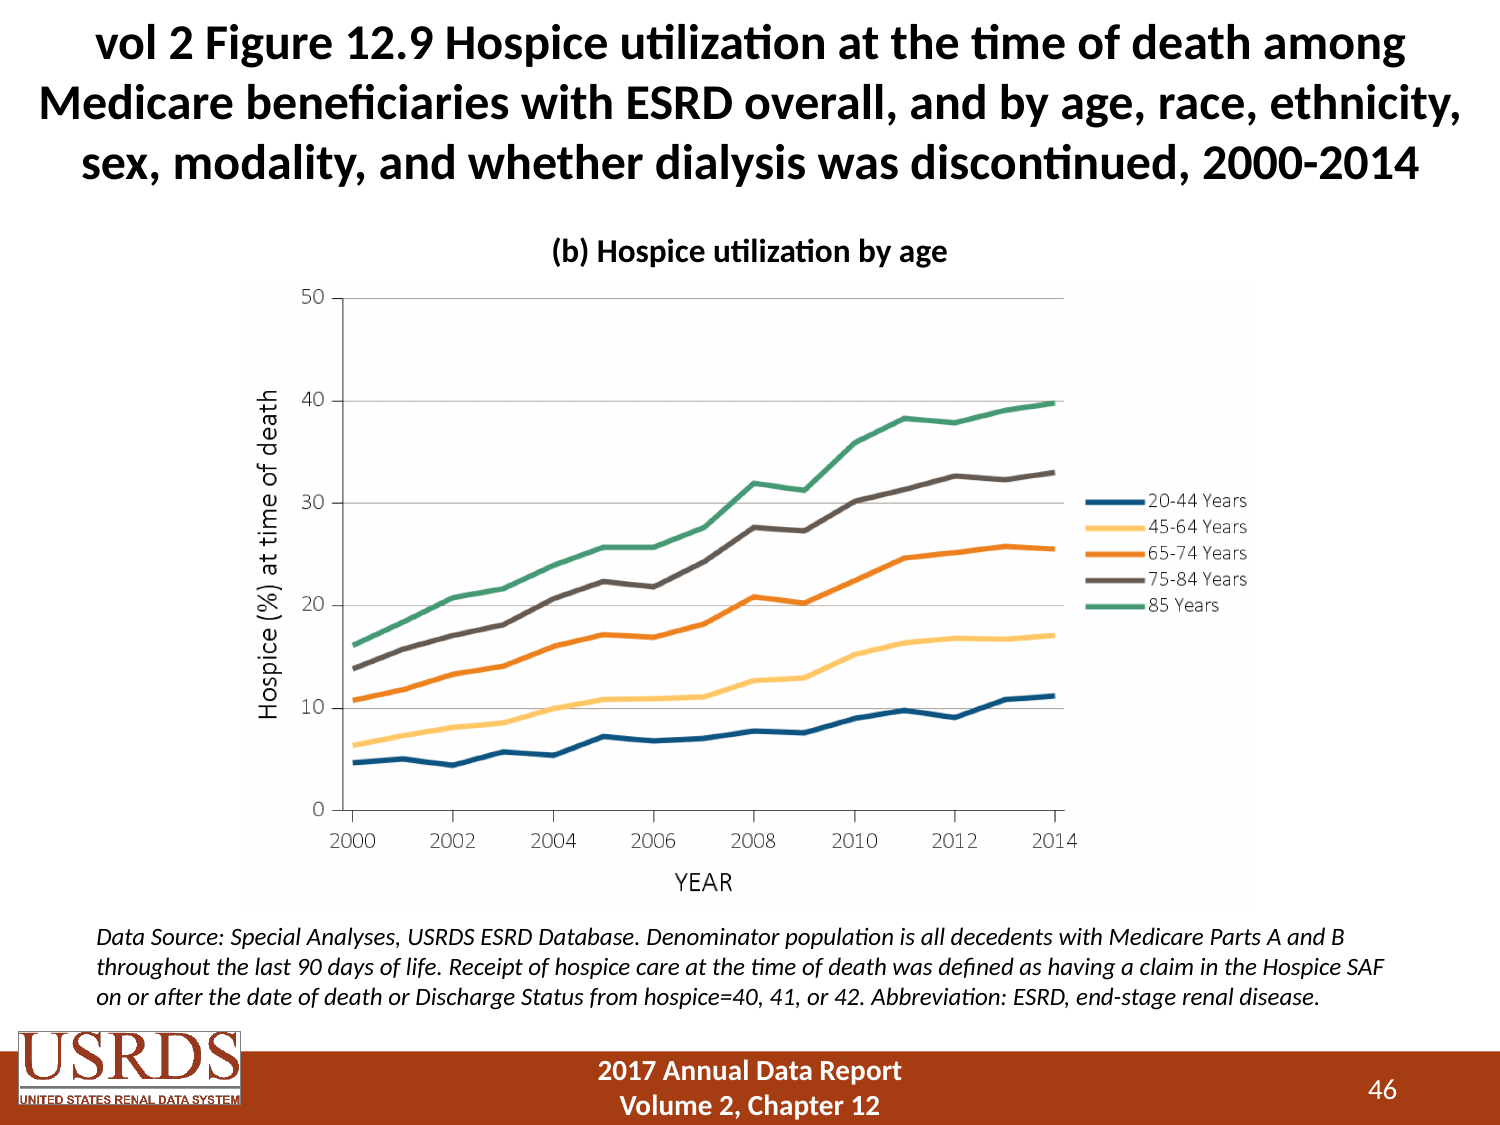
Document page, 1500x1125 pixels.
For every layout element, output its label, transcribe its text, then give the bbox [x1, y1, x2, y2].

title vol 2 Figure 12.9 Hospice utilization at the time of death among Medicare beneficiaries with ESRD overall, and by age, race, ethnicity, sex, modality, and whether dialysis was discontinued, 2000-2014 [0, 2, 1500, 190]
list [243, 277, 1257, 912]
picture [19, 1032, 240, 1104]
text_box (b) Hospice utilization by age [536, 222, 964, 276]
slide_number 46 [1262, 1062, 1413, 1108]
text_box Data Source: Special Analyses, USRDS ESRD Database. Denominator population is all decedents with Medicare Parts A and B throughout the last 90 days of life. Receipt of hospice care at the time of death was defined as having a claim in the Hospice SAF on or after the date of death or Discharge Status from hospice=40, 41, or 42. Abbreviation: ESRD, end-stage renal disease. [81, 913, 1419, 1019]
